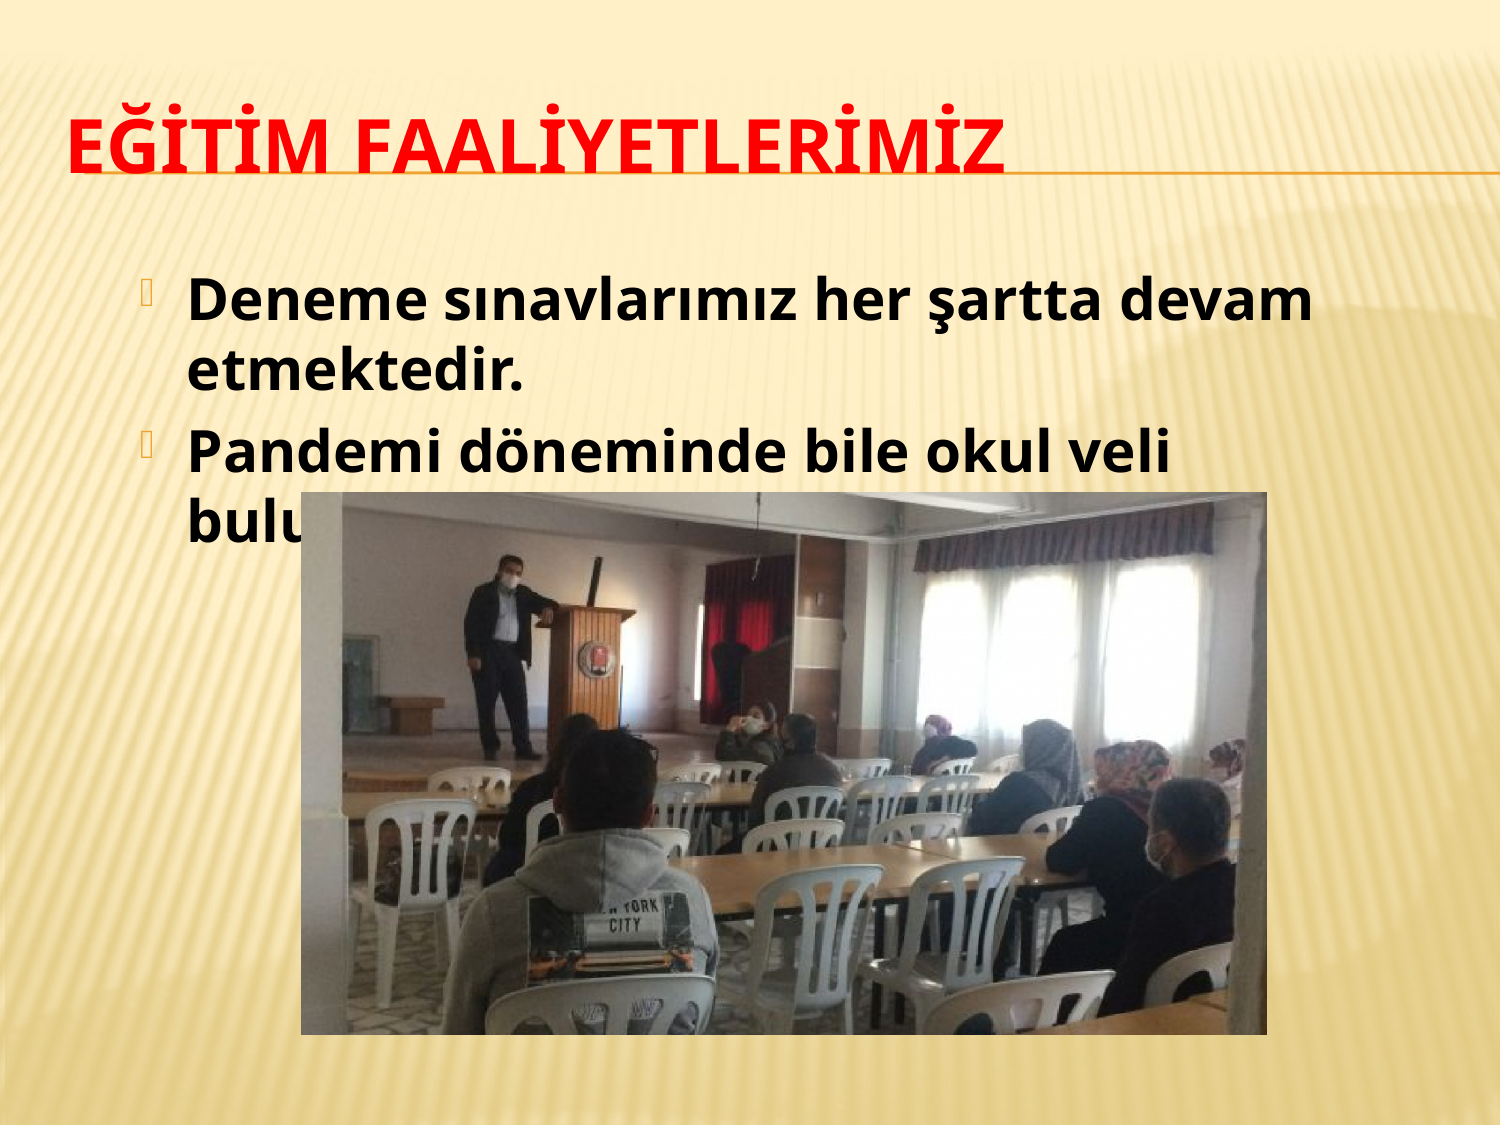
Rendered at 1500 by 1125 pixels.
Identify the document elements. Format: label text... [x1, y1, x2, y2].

list Deneme sınavlarımız her şartta devam etmektedir. Pandemi döneminde bile okul veli buluşmalarını gerçekleştirdik. [50, 254, 1475, 998]
title EĞİTİM FAALİYETLERİMİZ [50, 75, 1475, 213]
picture [300, 491, 1267, 1035]
